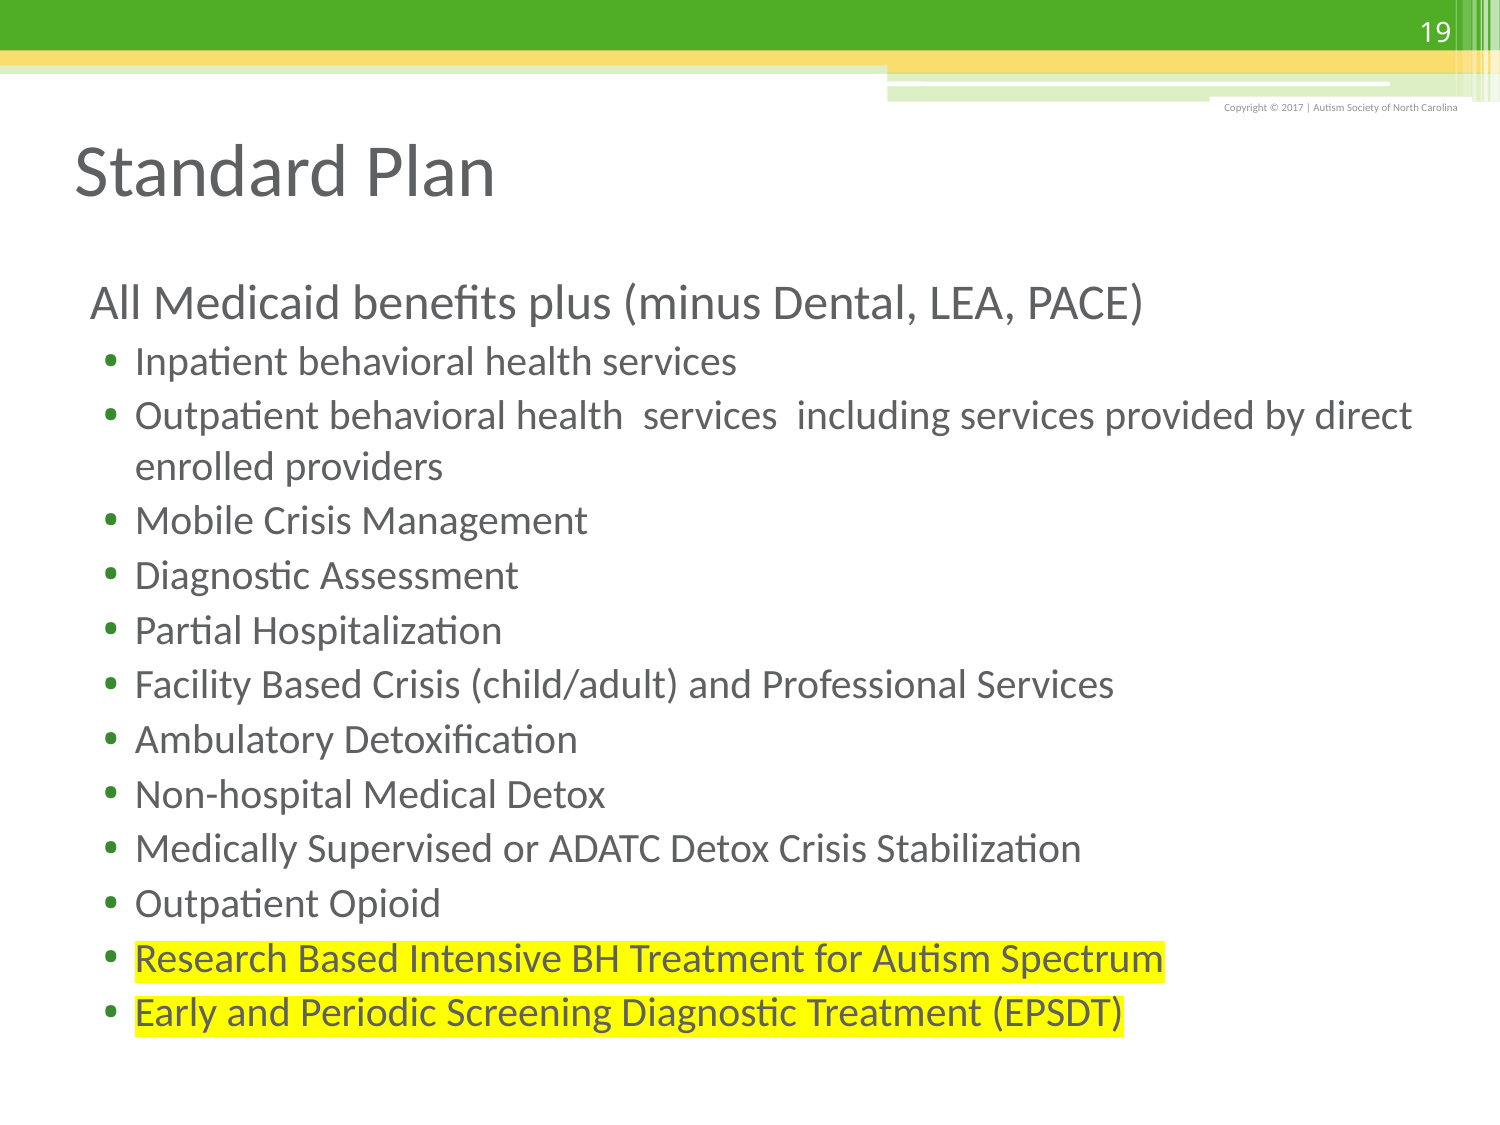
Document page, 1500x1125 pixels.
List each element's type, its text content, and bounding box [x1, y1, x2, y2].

list All Medicaid benefits plus (minus Dental, LEA, PACE) Inpatient behavioral health services Outpatient behavioral health services including services provided by direct enrolled providers Mobile Crisis Management Diagnostic Assessment Partial Hospitalization Facility Based Crisis (child/adult) and Professional Services Ambulatory Detoxification Non-hospital Medical Detox Medically Supervised or ADATC Detox Crisis Stabilization Outpatient Opioid Research Based Intensive BH Treatment for Autism Spectrum Early and Periodic Screening Diagnostic Treatment (EPSDT) [75, 261, 1438, 1038]
title Standard Plan [59, 121, 1354, 212]
slide_number 19 [1341, 0, 1466, 61]
